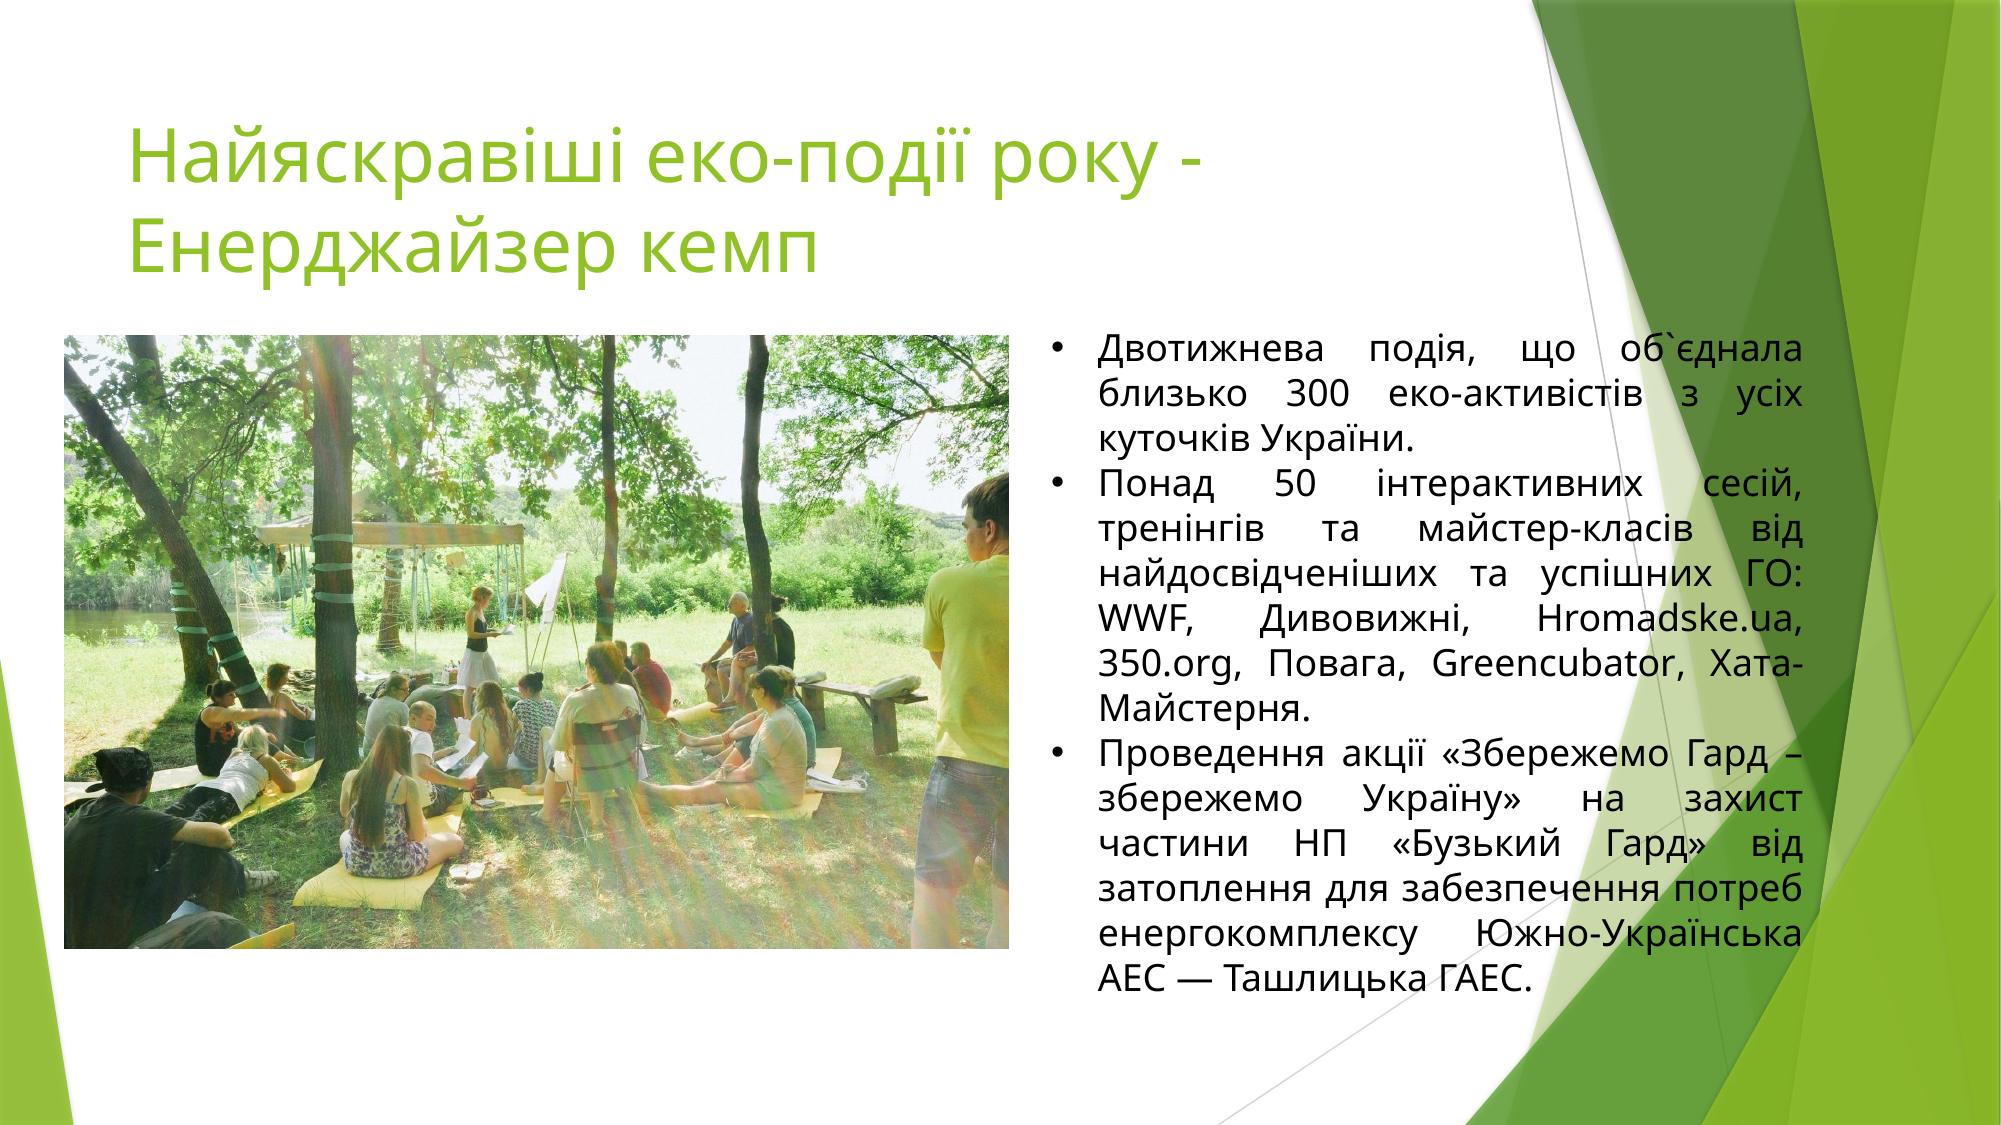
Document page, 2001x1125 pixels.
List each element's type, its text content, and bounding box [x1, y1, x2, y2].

title Найяскравіші еко-події року - Енерджайзер кемп [111, 99, 1522, 317]
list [64, 335, 1009, 949]
text_box Двотижнева подія, що об`єднала близько 300 еко-активістів з усіх куточків України. Понад 50 інтерактивних сесій, тренінгів та майстер-класів від найдосвідченіших та успішних ГО: WWF, Дивовижні, Hromadske.ua, 350.org, Повага, Greencubator, Хата-Майстерня. Проведення акції «Збережемо Гард – збережемо Україну» на захист частини НП «Бузький Гард» від затоплення для забезпечення потреб енергокомплексу Южно-Українська АЕС — Ташлицька ГАЕС. [1036, 316, 1819, 1007]
